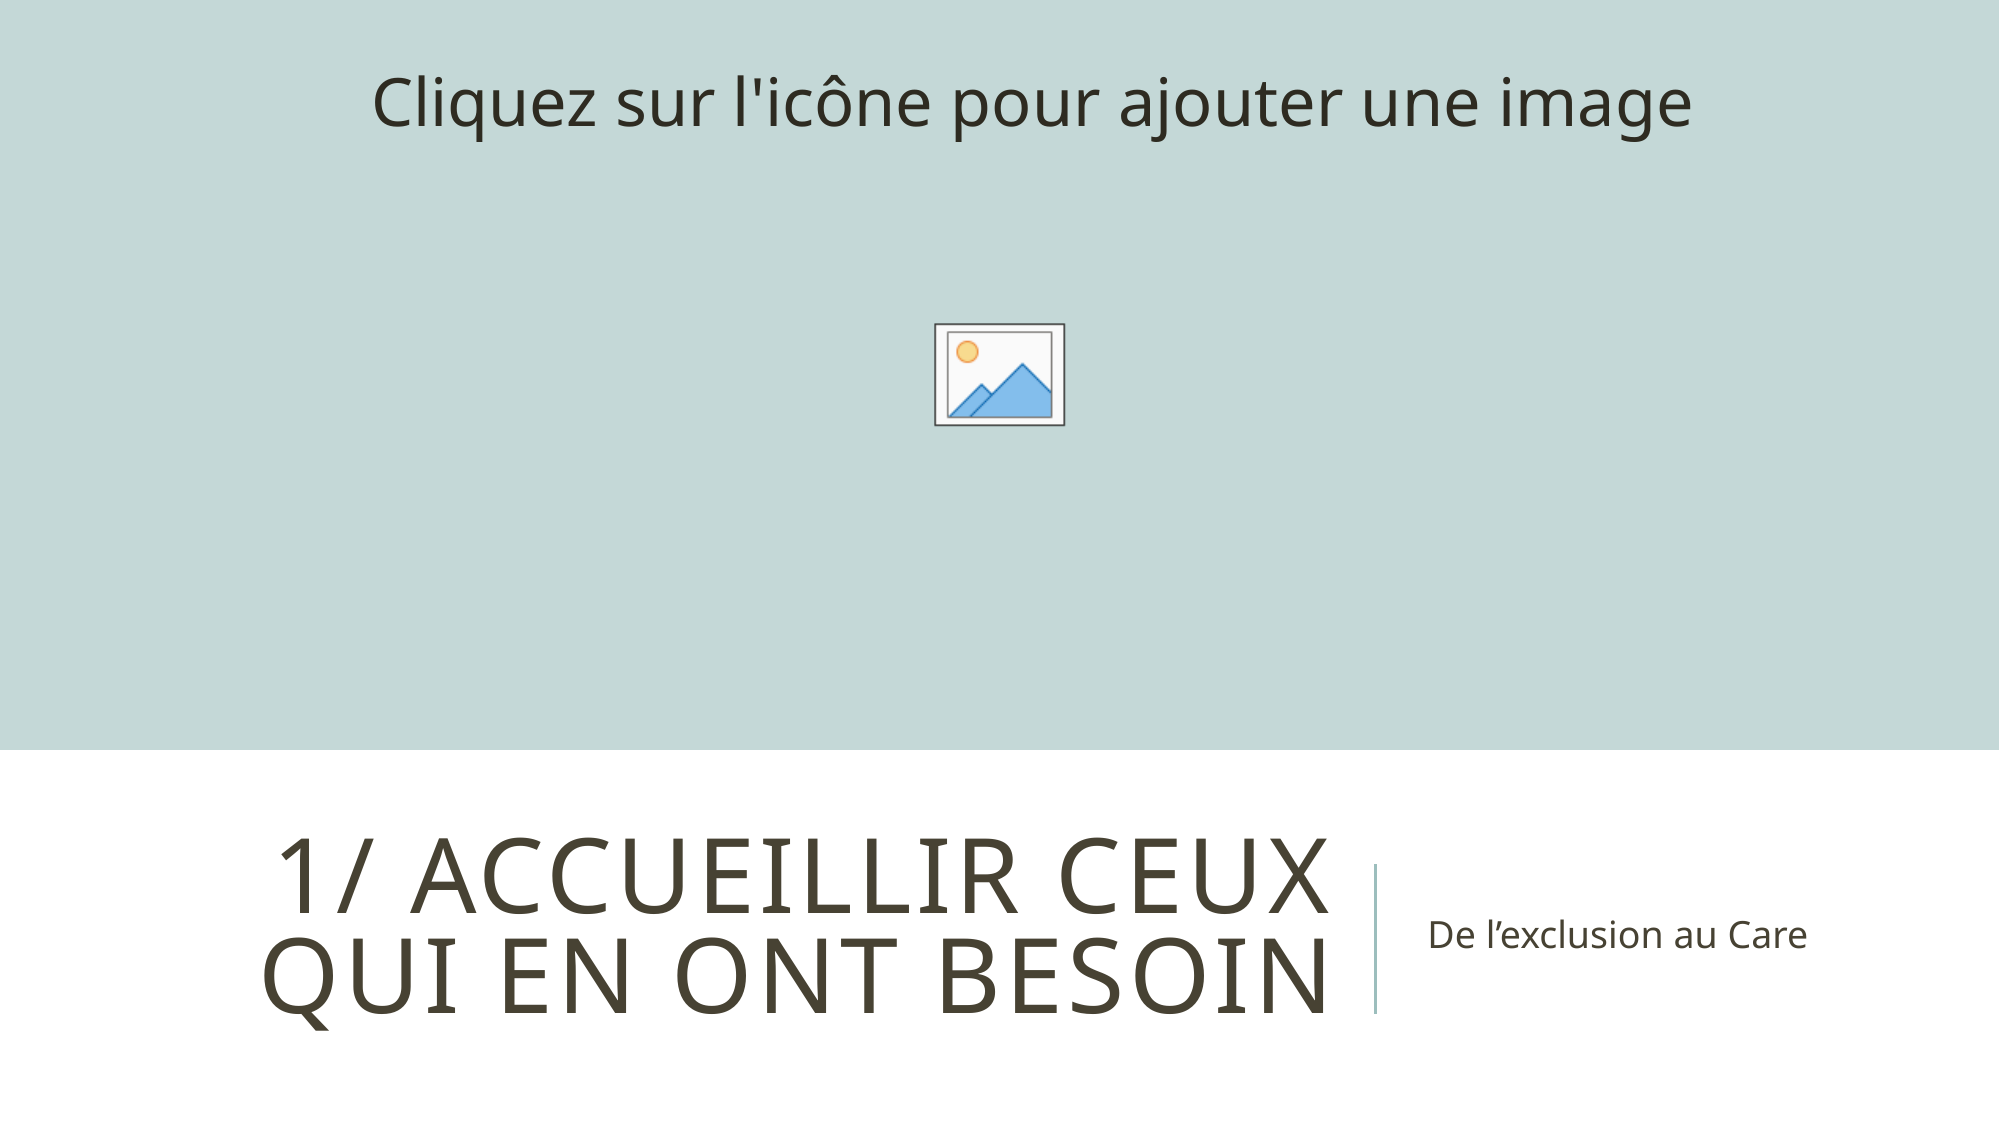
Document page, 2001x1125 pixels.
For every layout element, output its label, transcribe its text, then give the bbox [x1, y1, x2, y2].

list De l’exclusion au Care [1412, 813, 1938, 1054]
title 1/ Accueillir ceux qui en ont besoin [75, 813, 1350, 1054]
picture [0, 0, 2000, 751]
